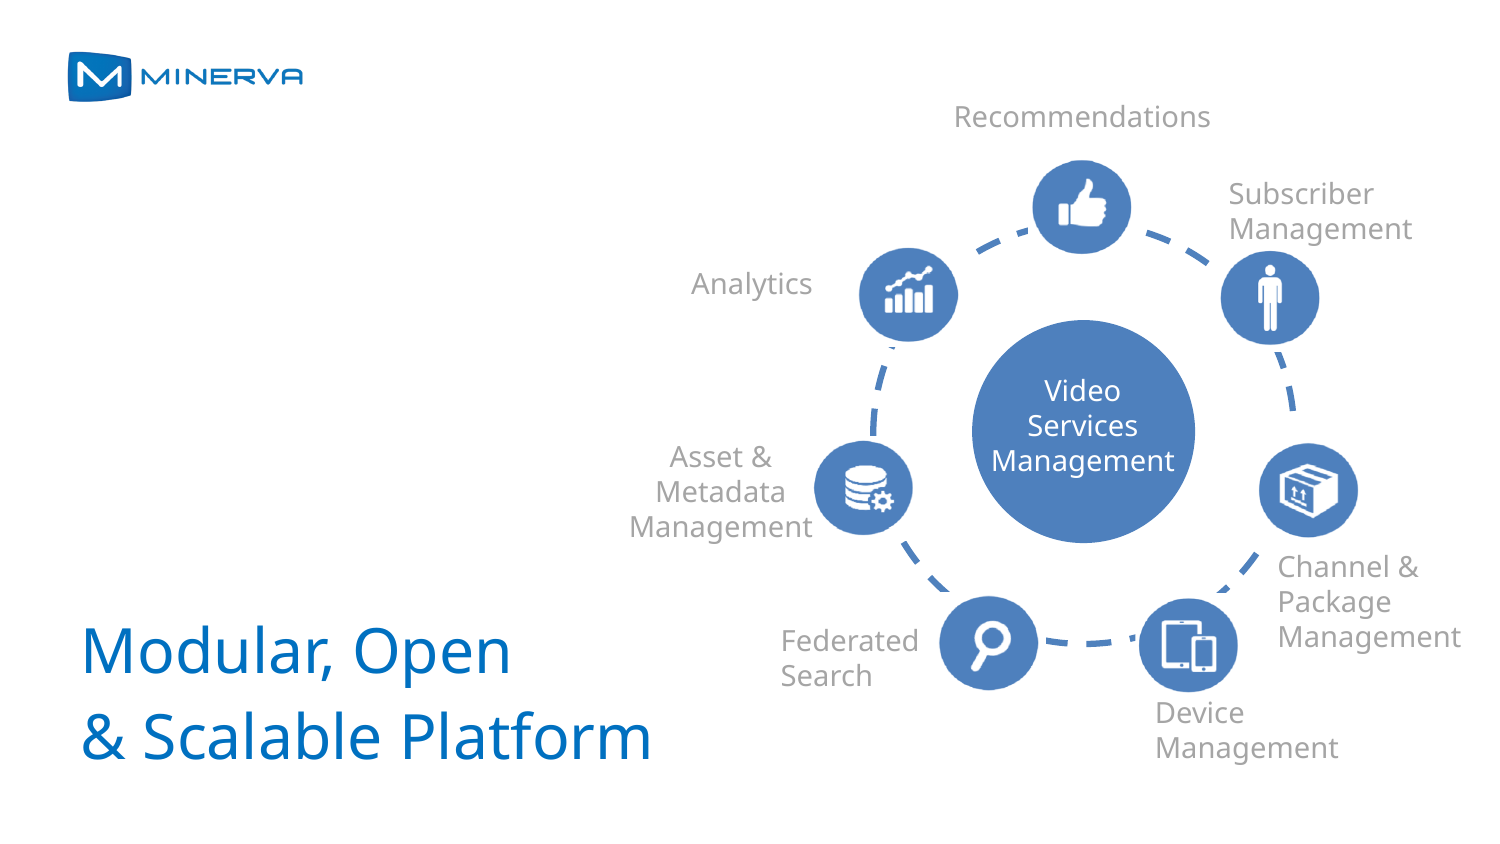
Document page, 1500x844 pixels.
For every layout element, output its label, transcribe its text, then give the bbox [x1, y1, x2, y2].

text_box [604, 90, 1486, 775]
text_box [750, 0, 1500, 844]
picture [67, 49, 303, 104]
text_box Modular, Open & Scalable Platform [65, 564, 820, 807]
